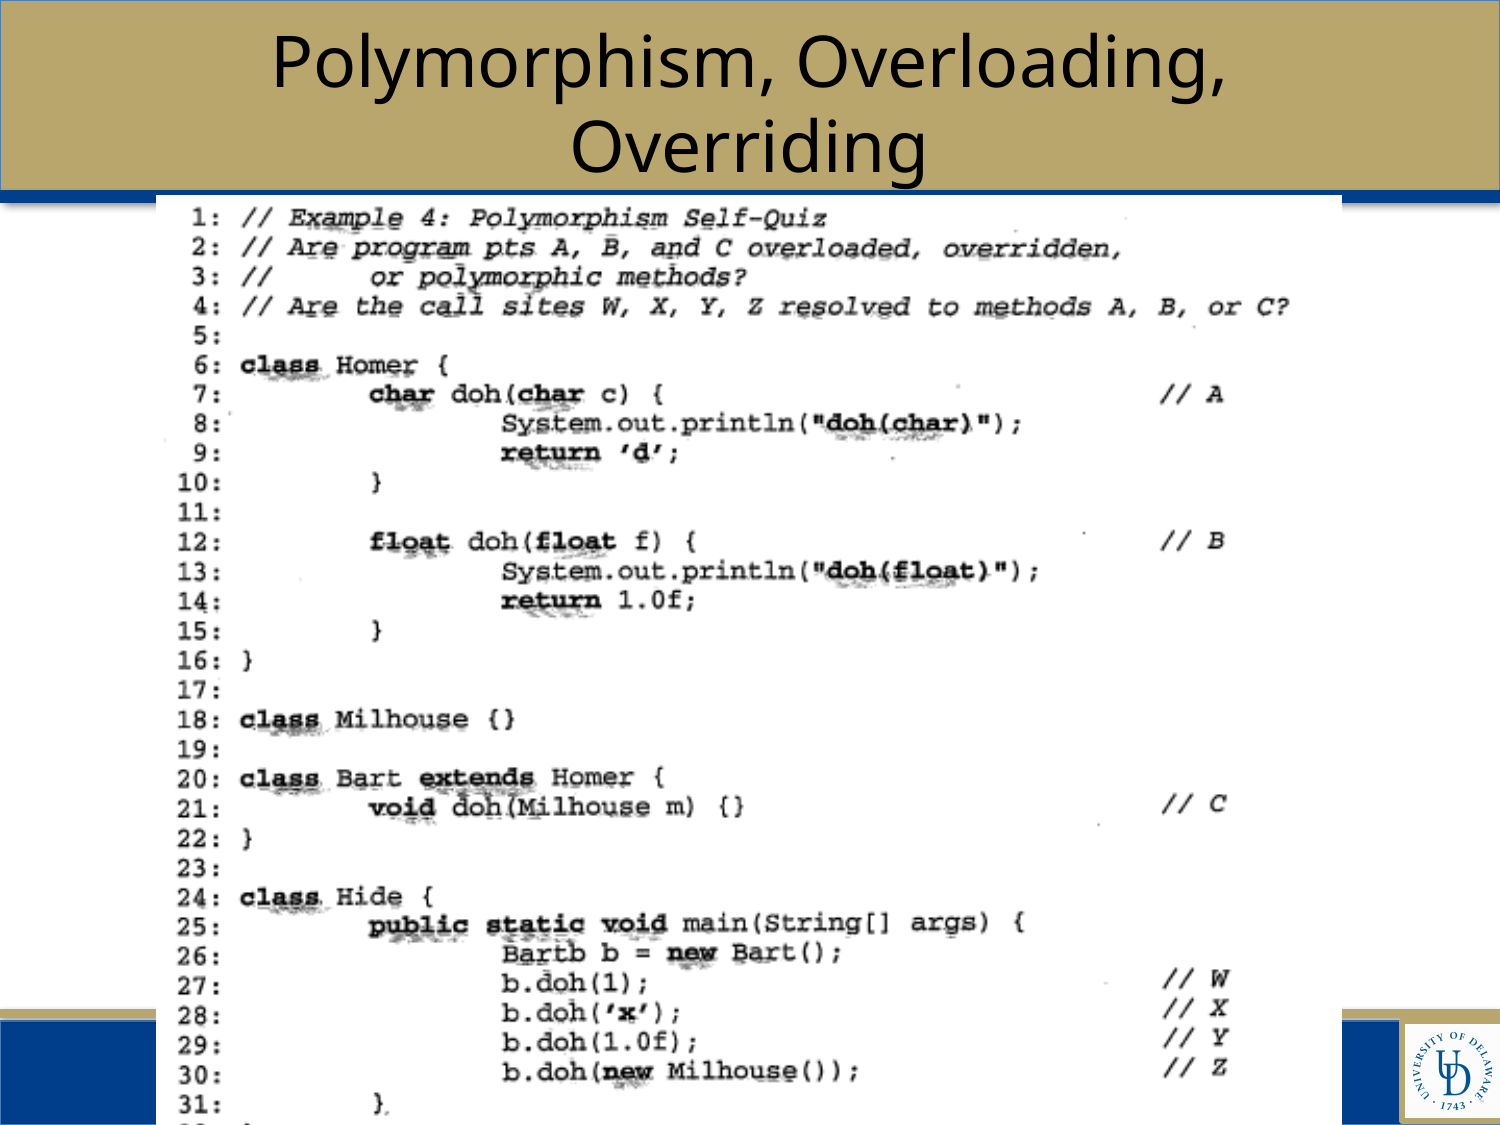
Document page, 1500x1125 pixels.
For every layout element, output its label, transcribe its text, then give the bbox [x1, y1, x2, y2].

picture [155, 194, 1342, 1125]
picture [1405, 1024, 1500, 1118]
title Polymorphism, Overloading, Overriding [75, 7, 1425, 196]
